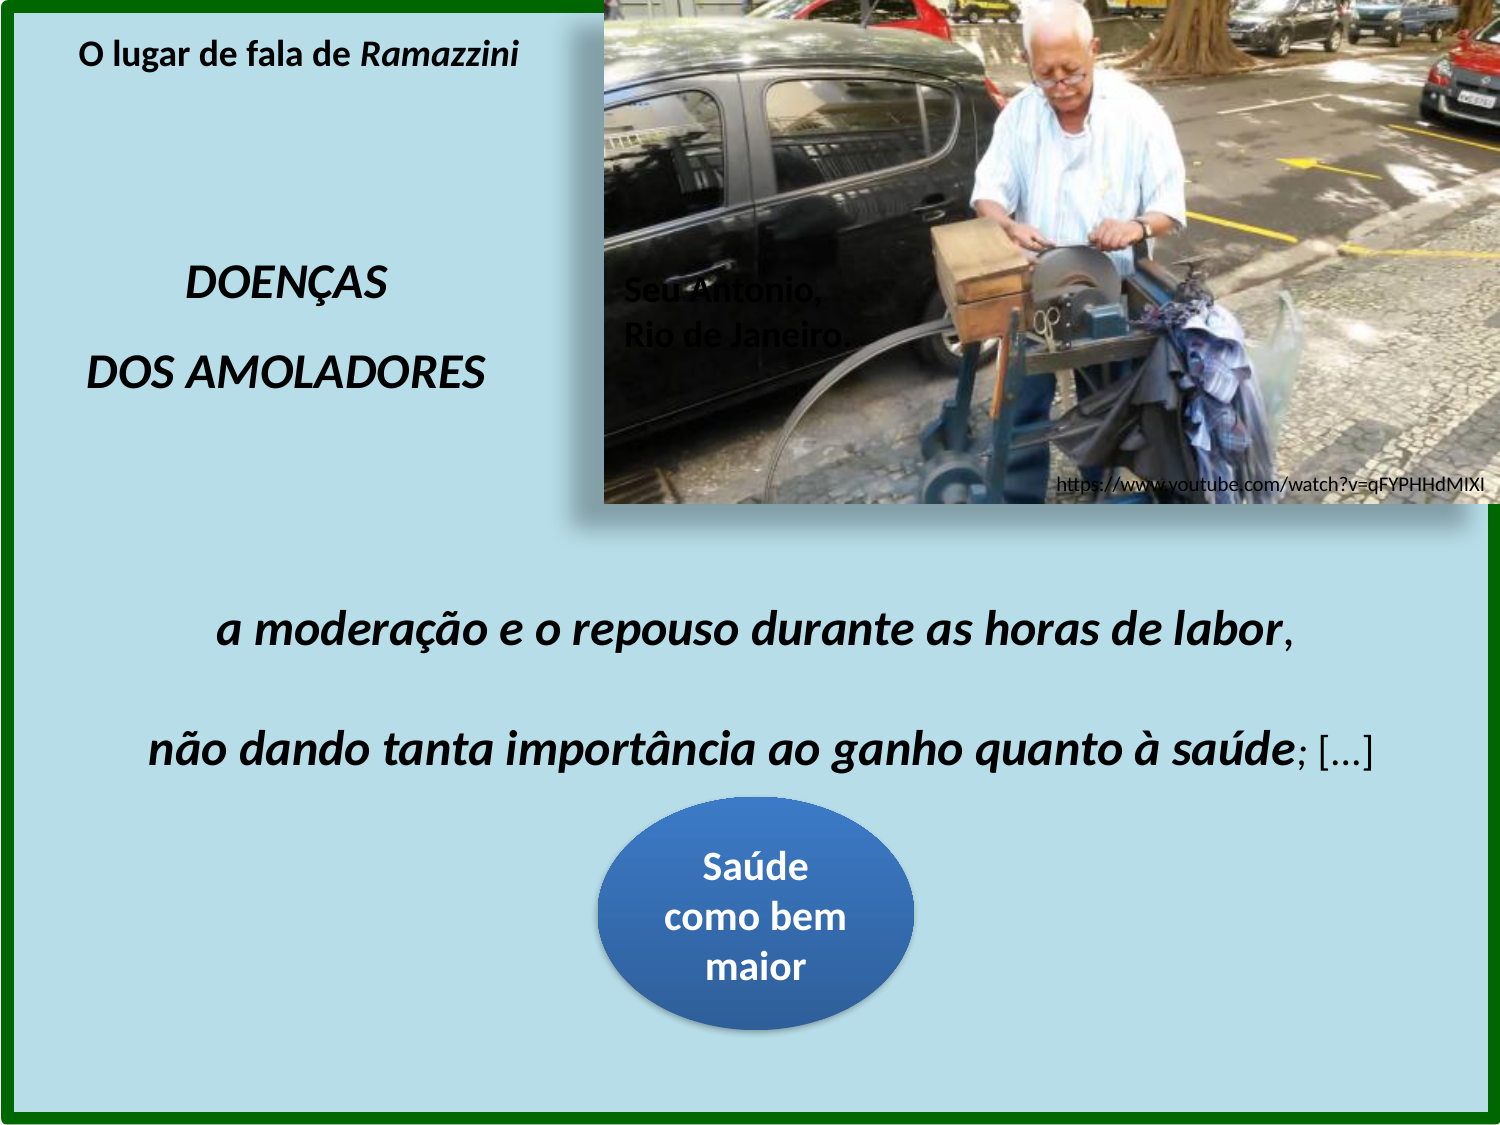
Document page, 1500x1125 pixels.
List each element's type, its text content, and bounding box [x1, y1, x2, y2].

text_box DOENÇAS DOS AMOLADORES [72, 210, 513, 406]
picture [0, 0, 1500, 1125]
text_box a moderação e o repouso durante as horas de labor, não dando tanta importância ao ganho quanto à saúde; [...] [105, 527, 1418, 783]
text_box Saúde como bem maior [597, 796, 914, 1031]
text_box O lugar de fala de Ramazzini [23, 21, 564, 82]
